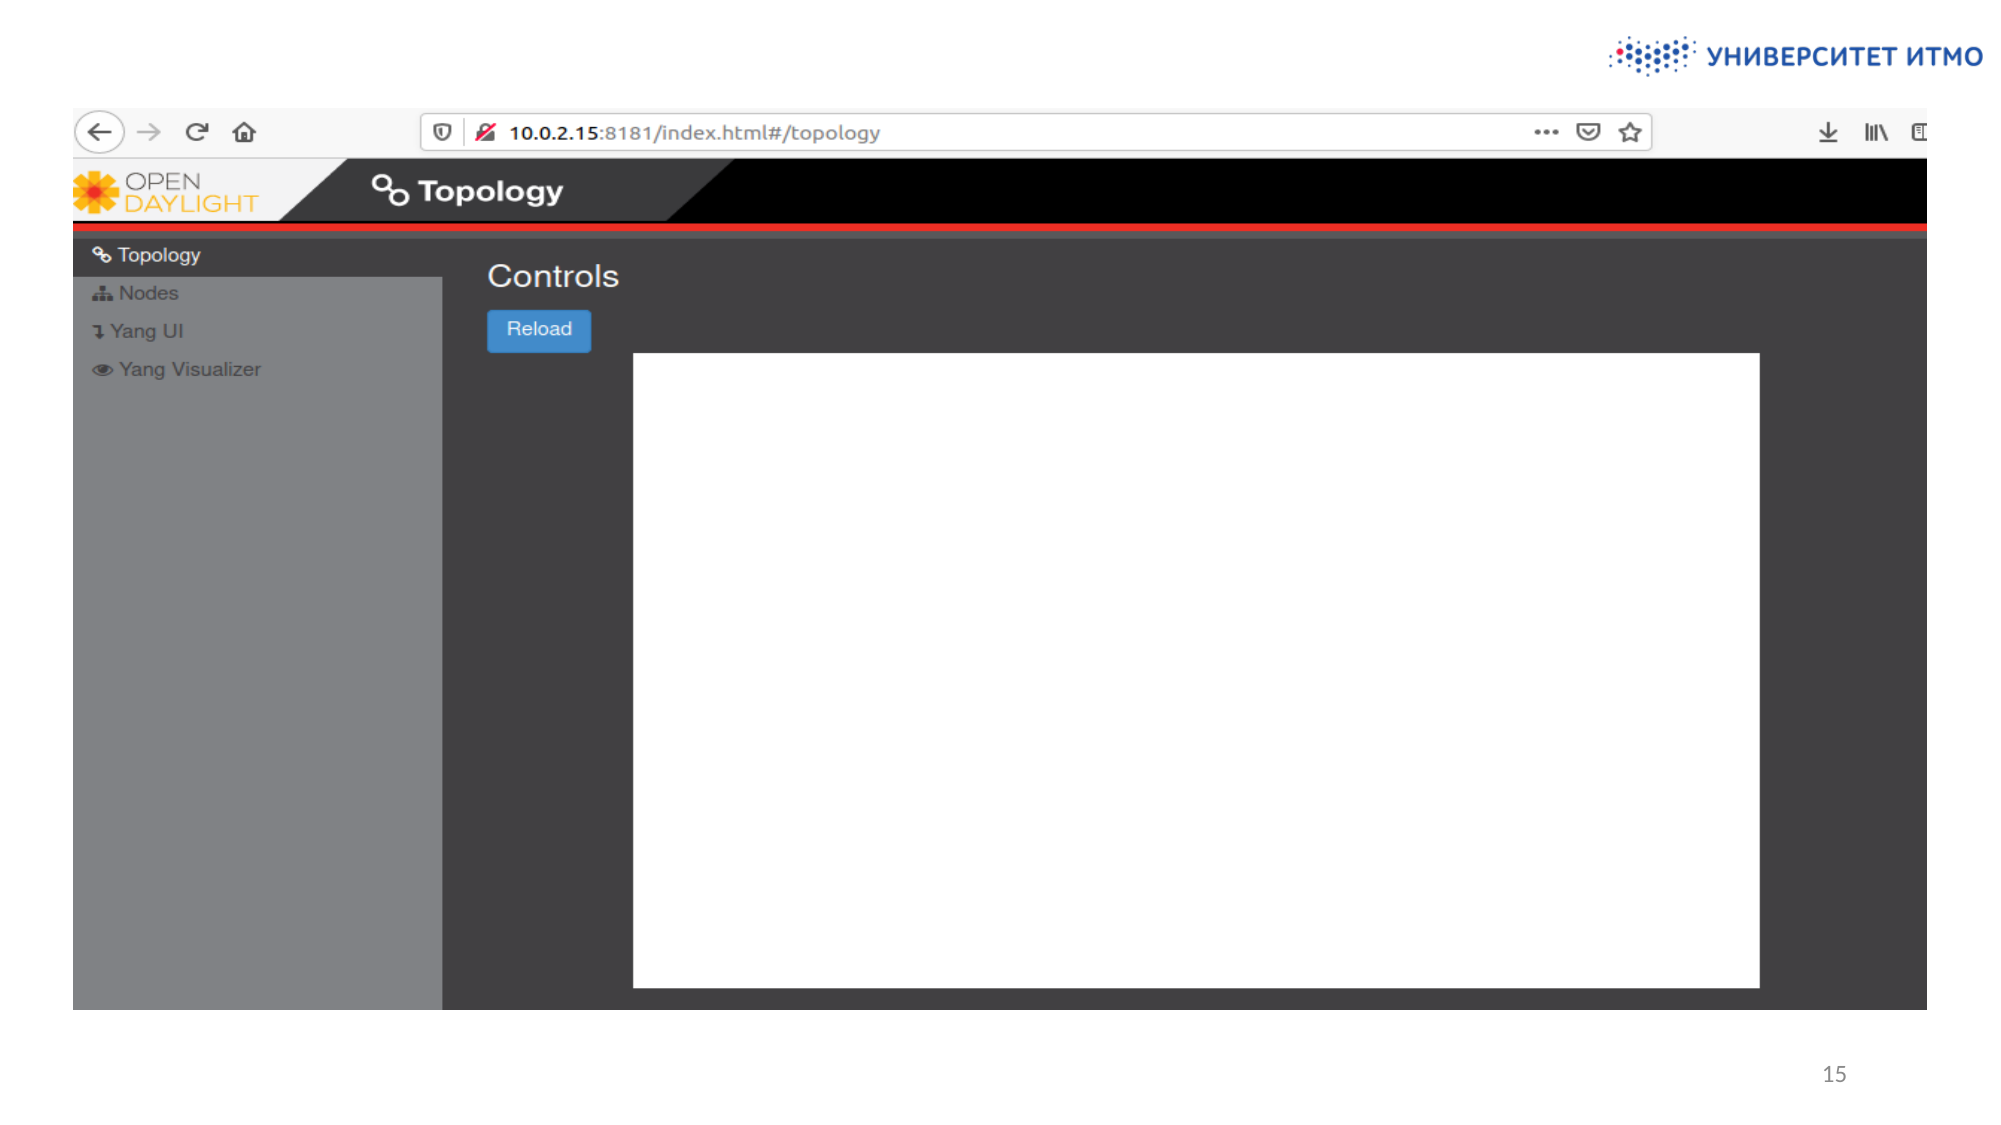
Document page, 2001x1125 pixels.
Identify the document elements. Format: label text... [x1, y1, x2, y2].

picture [73, 4, 2000, 1010]
slide_number 15 [1412, 1042, 1863, 1103]
